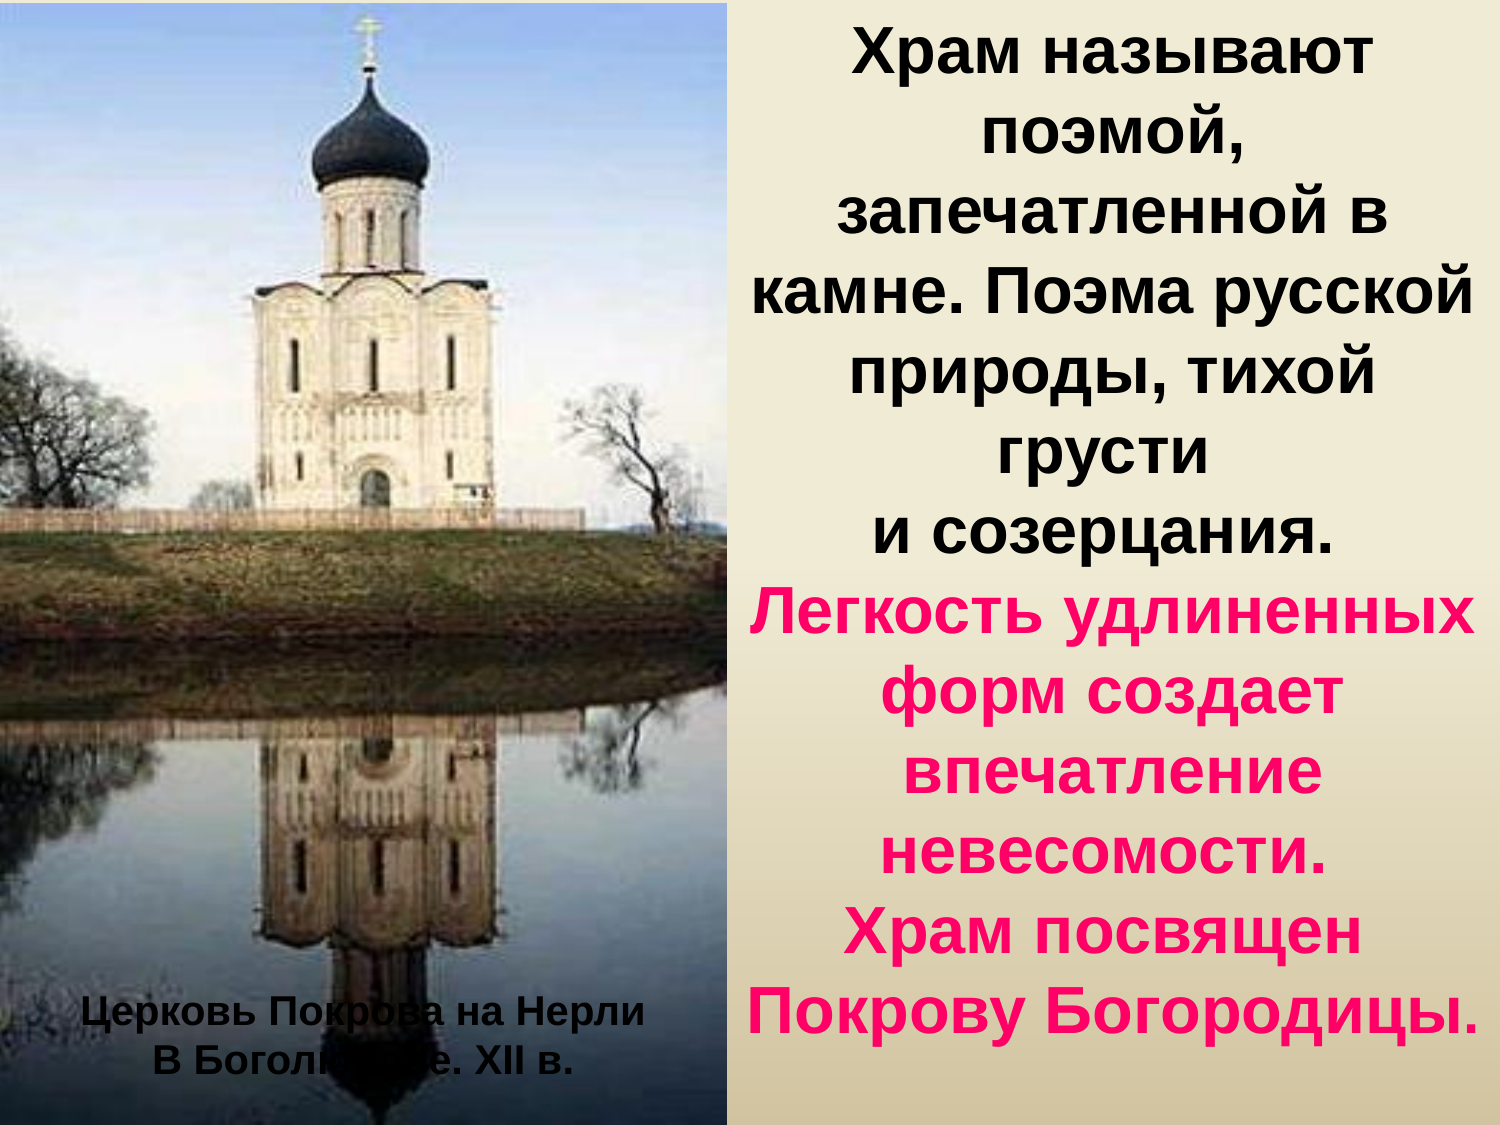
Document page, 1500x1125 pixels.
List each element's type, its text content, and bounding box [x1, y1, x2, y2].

text_box Храм называют поэмой, запечатленной в камне. Поэма русской природы, тихой грусти и созерцания. Легкость удлиненных форм создает впечатление невесомости. Храм посвящен Покрову Богородицы. [726, 0, 1500, 1055]
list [0, 3, 727, 1125]
